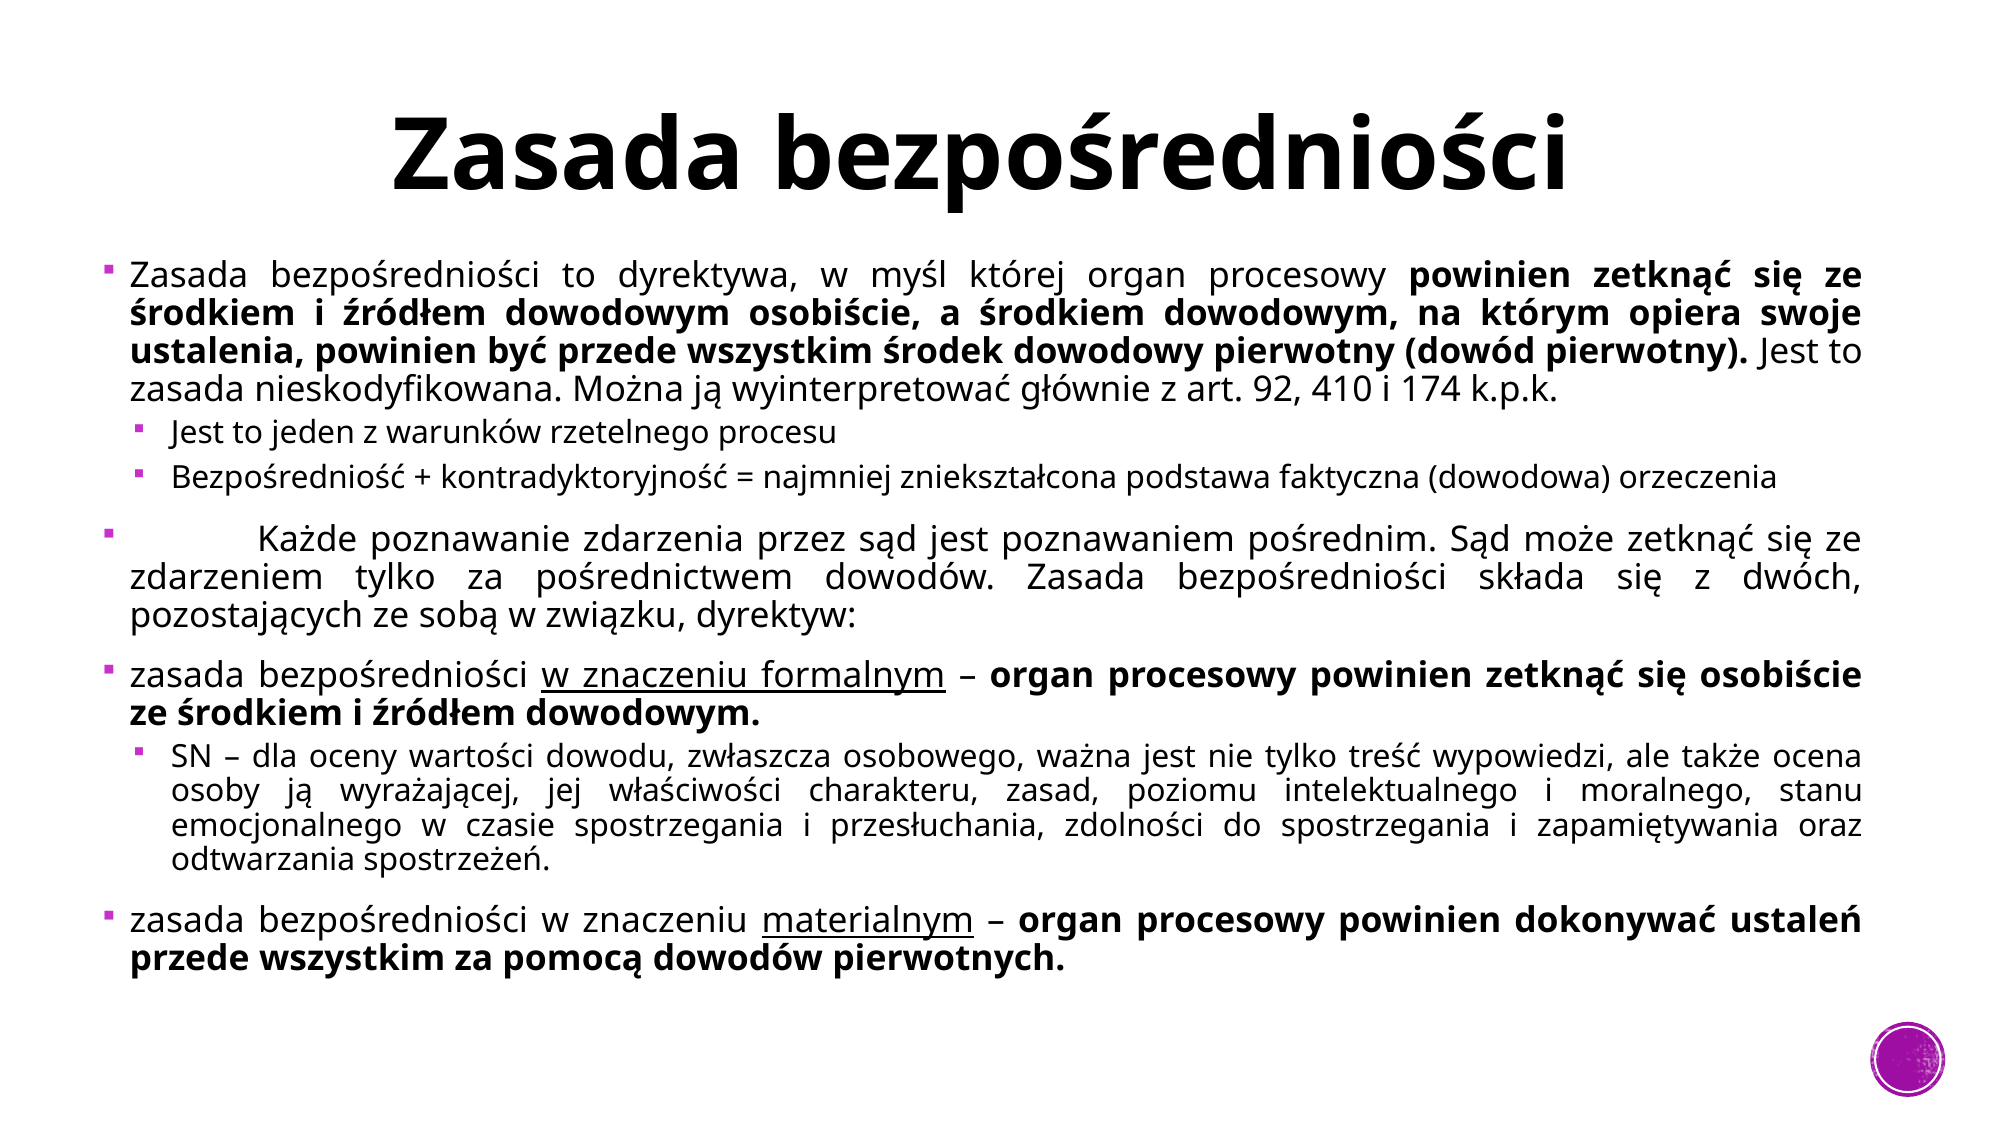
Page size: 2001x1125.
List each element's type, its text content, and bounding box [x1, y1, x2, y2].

list Zasada bezpośredniości to dyrektywa, w myśl której organ procesowy powinien zetknąć się ze środkiem i źródłem dowodowym osobiście, a środkiem dowodowym, na którym opiera swoje ustalenia, powinien być przede wszystkim środek dowodowy pierwotny (dowód pierwotny). Jest to zasada nieskodyfikowana. Można ją wyinterpretować głównie z art. 92, 410 i 174 k.p.k. Jest to jeden z warunków rzetelnego procesu Bezpośredniość + kontradyktoryjność = najmniej zniekształcona podstawa faktyczna (dowodowa) orzeczenia Każde poznawanie zdarzenia przez sąd jest poznawaniem pośrednim. Sąd może zetknąć się ze zdarzeniem tylko za pośrednictwem dowodów. Zasada bezpośredniości składa się z dwóch, pozostających ze sobą w związku, dyrektyw: zasada bezpośredniości w znaczeniu formalnym – organ procesowy powinien zetknąć się osobiście ze środkiem i źródłem dowodowym. SN – dla oceny wartości dowodu, zwłaszcza osobowego, ważna jest nie tylko treść wypowiedzi, ale także ocena osoby ją wyrażającej, jej właściwości charakteru, zasad, poziomu intelektualnego i moralnego, stanu emocjonalnego w czasie spostrzegania i przesłuchania, zdolności do spostrzegania i zapamiętywania oraz odtwarzania spostrzeżeń. zasada bezpośredniości w znaczeniu materialnym – organ procesowy powinien dokonywać ustaleń przede wszystkim za pomocą dowodów pierwotnych. [86, 248, 1878, 993]
title Zasada bezpośredniości [157, 25, 1808, 248]
